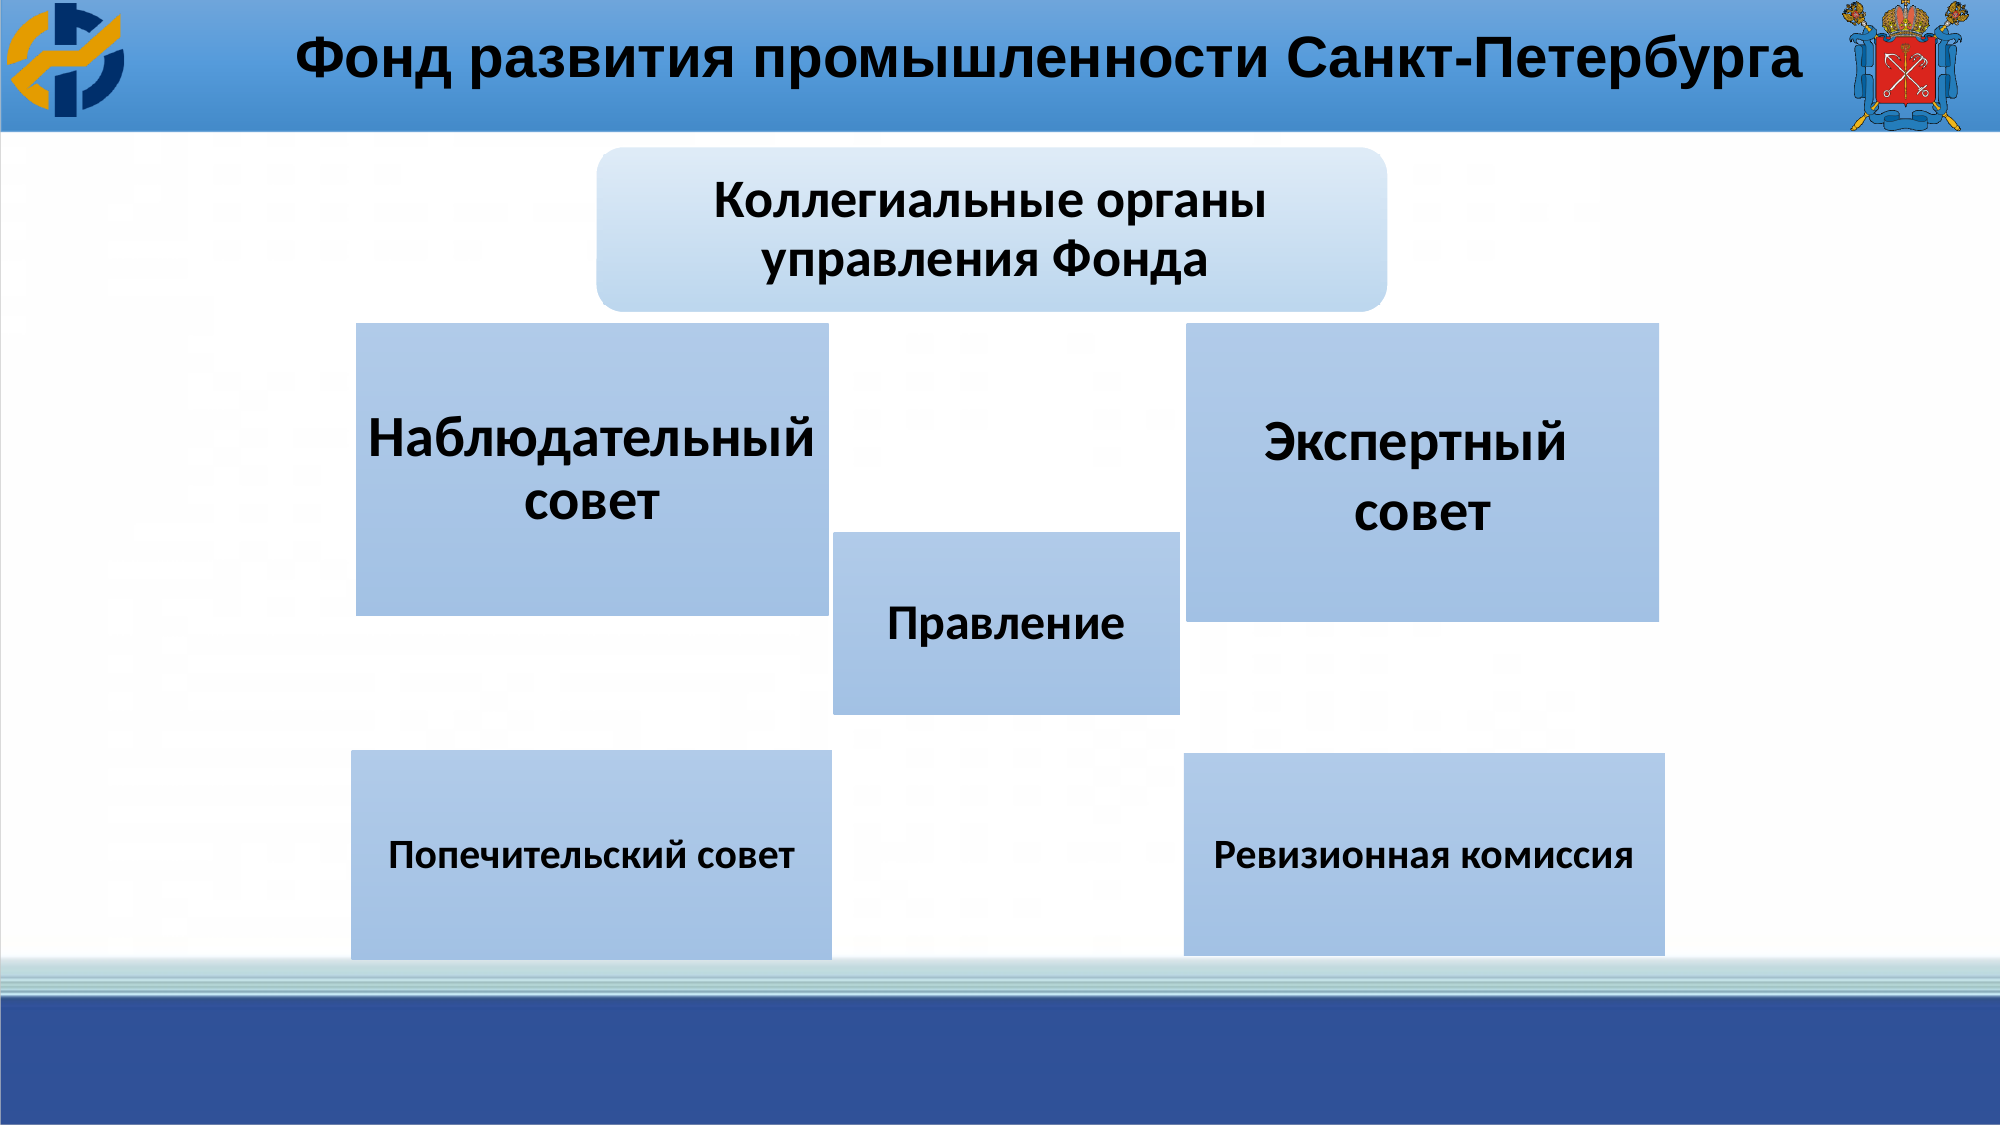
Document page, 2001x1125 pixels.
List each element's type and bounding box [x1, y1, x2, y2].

text_box [832, 753, 1665, 956]
picture [0, 0, 2000, 1125]
text_box [595, 146, 1389, 313]
text_box [308, 323, 1801, 944]
text_box [351, 750, 832, 960]
